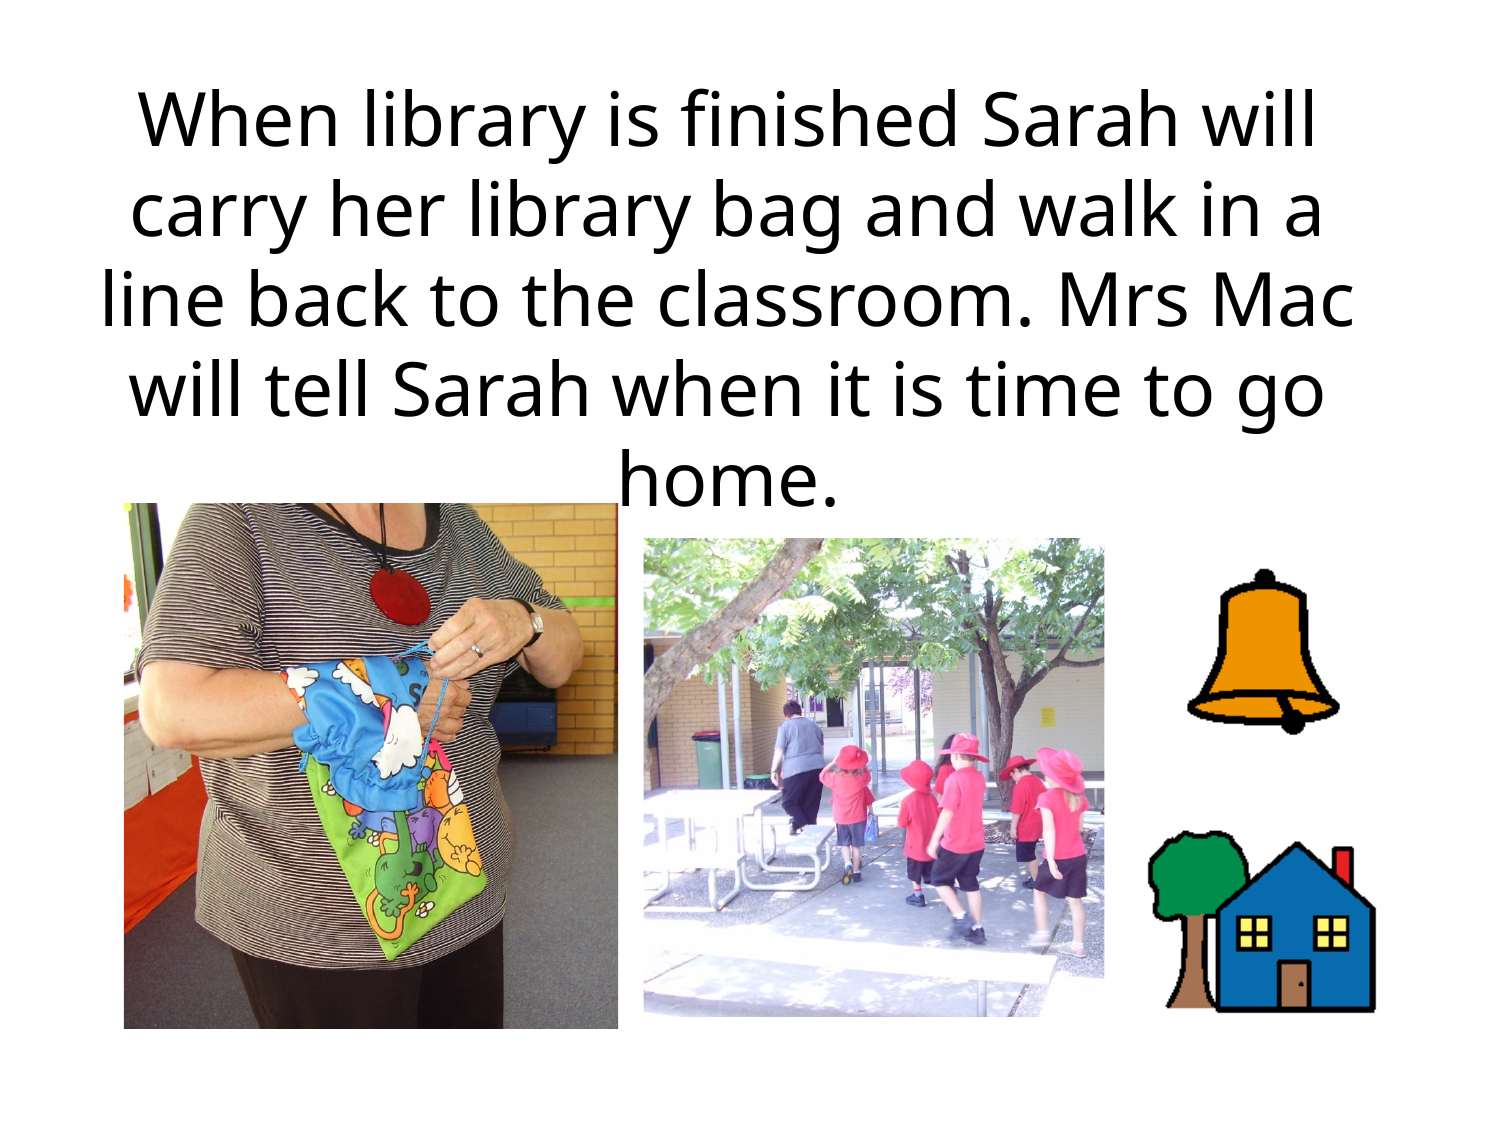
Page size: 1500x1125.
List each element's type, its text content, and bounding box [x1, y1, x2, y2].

picture [1139, 798, 1384, 1043]
title When library is finished Sarah will carry her library bag and walk in a line back to the classroom. Mrs Mac will tell Sarah when it is time to go home. [53, 184, 1404, 409]
picture [643, 538, 1105, 1018]
picture [1139, 526, 1384, 771]
picture [123, 503, 619, 1029]
